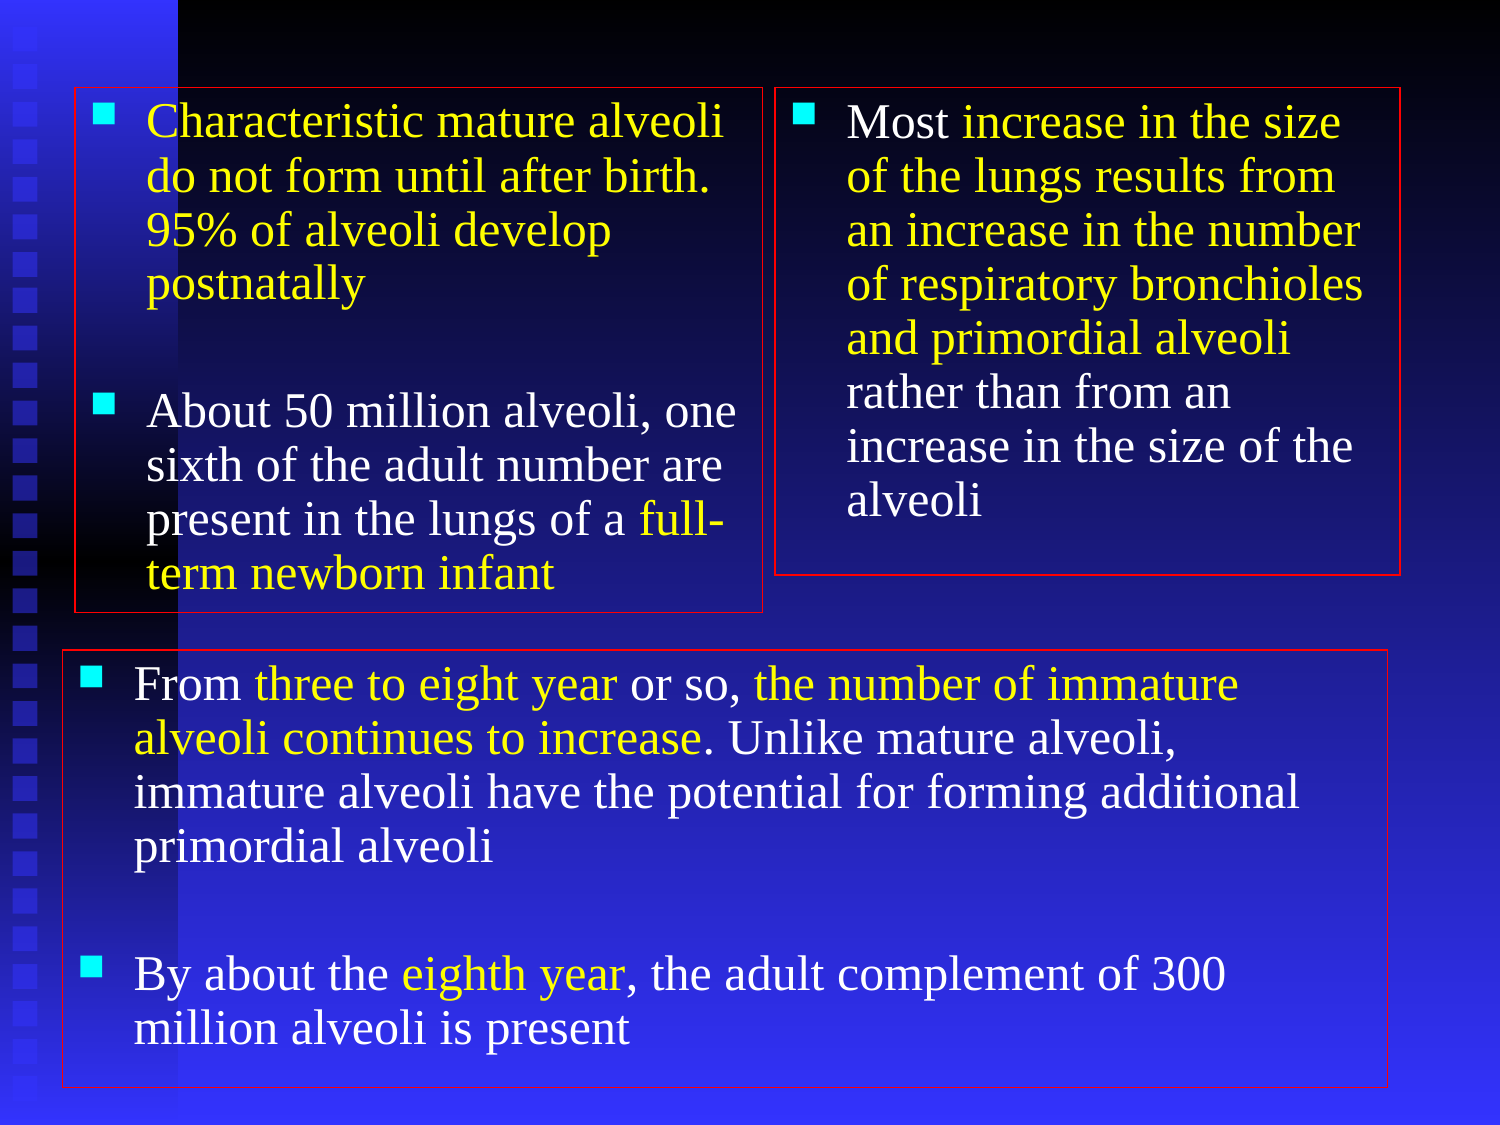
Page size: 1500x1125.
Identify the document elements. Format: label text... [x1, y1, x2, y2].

list Most increase in the size of the lungs results from an increase in the number of respiratory bronchioles and primordial alveoli rather than from an increase in the size of the alveoli [774, 87, 1401, 576]
text_box From three to eight year or so, the number of immature alveoli continues to increase. Unlike mature alveoli, immature alveoli have the potential for forming additional primordial alveoli By about the eighth year, the adult complement of 300 million alveoli is present [62, 649, 1388, 1088]
text_box Characteristic mature alveoli do not form until after birth. 95% of alveoli develop postnatally About 50 million alveoli, one sixth of the adult number are present in the lungs of a full-term newborn infant [74, 87, 763, 613]
